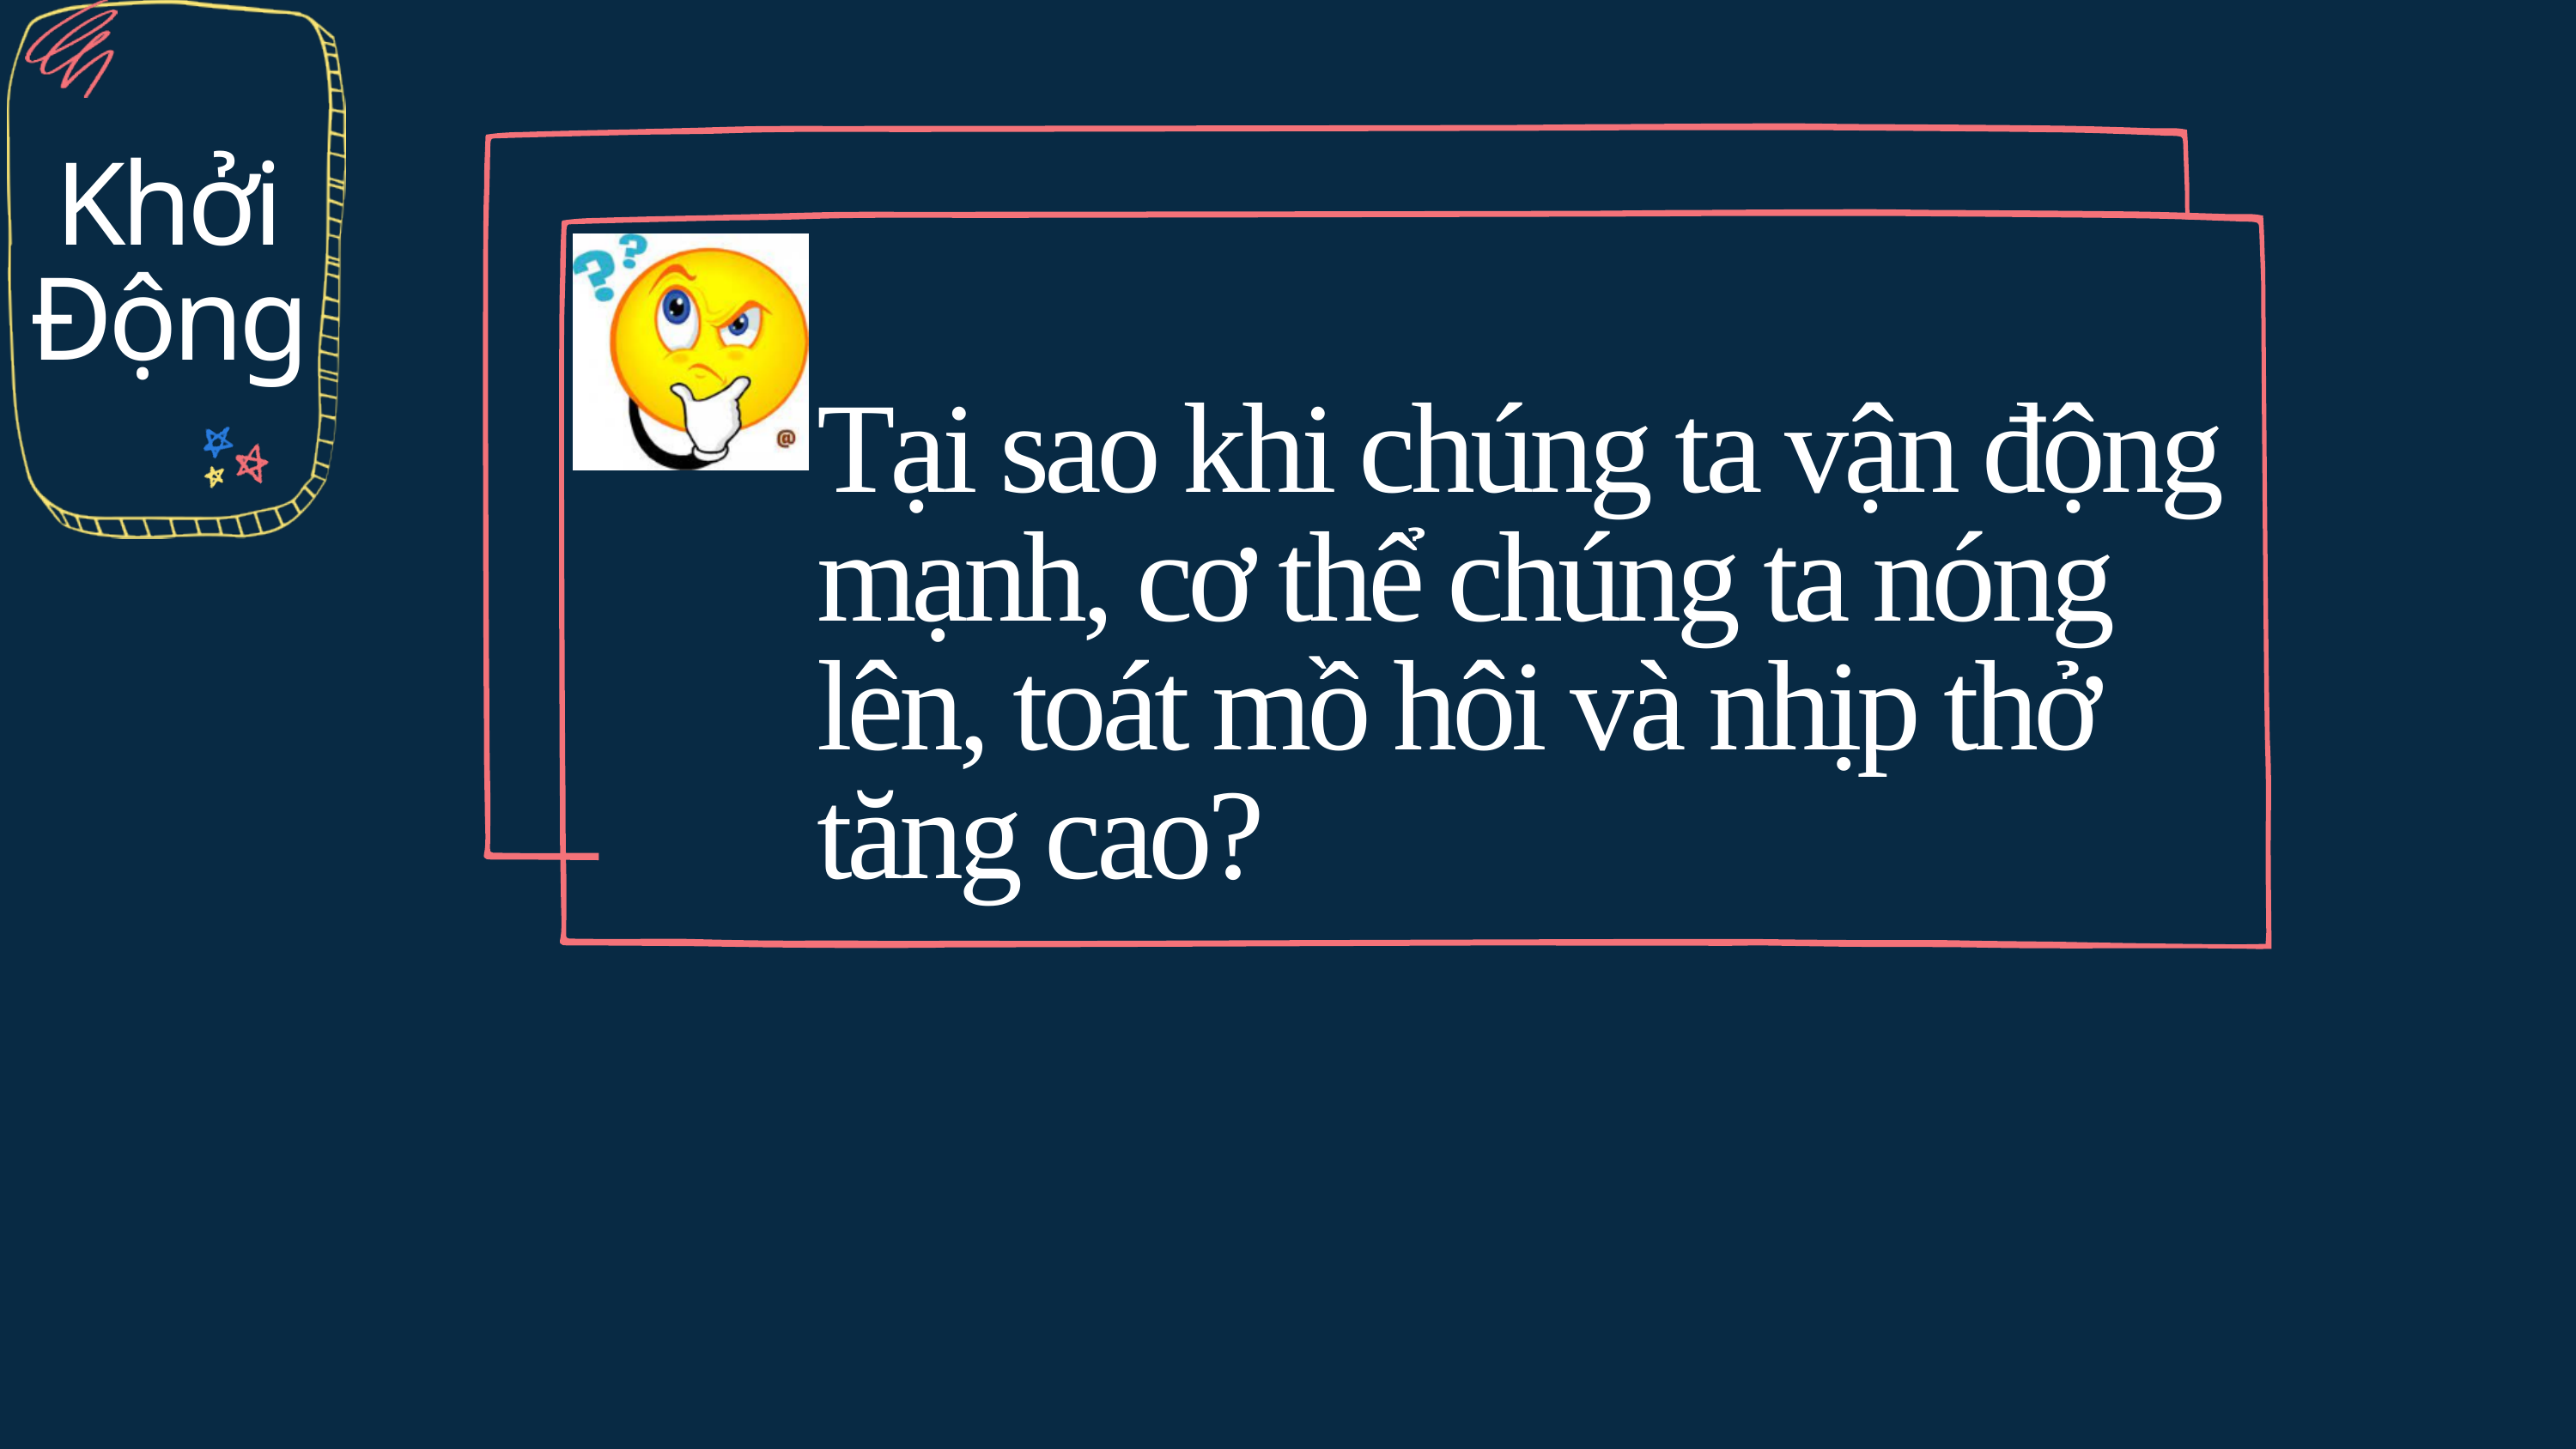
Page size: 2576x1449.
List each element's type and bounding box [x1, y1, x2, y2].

text_box [557, 209, 2306, 951]
text_box [483, 123, 2196, 864]
text_box [0, 0, 346, 539]
